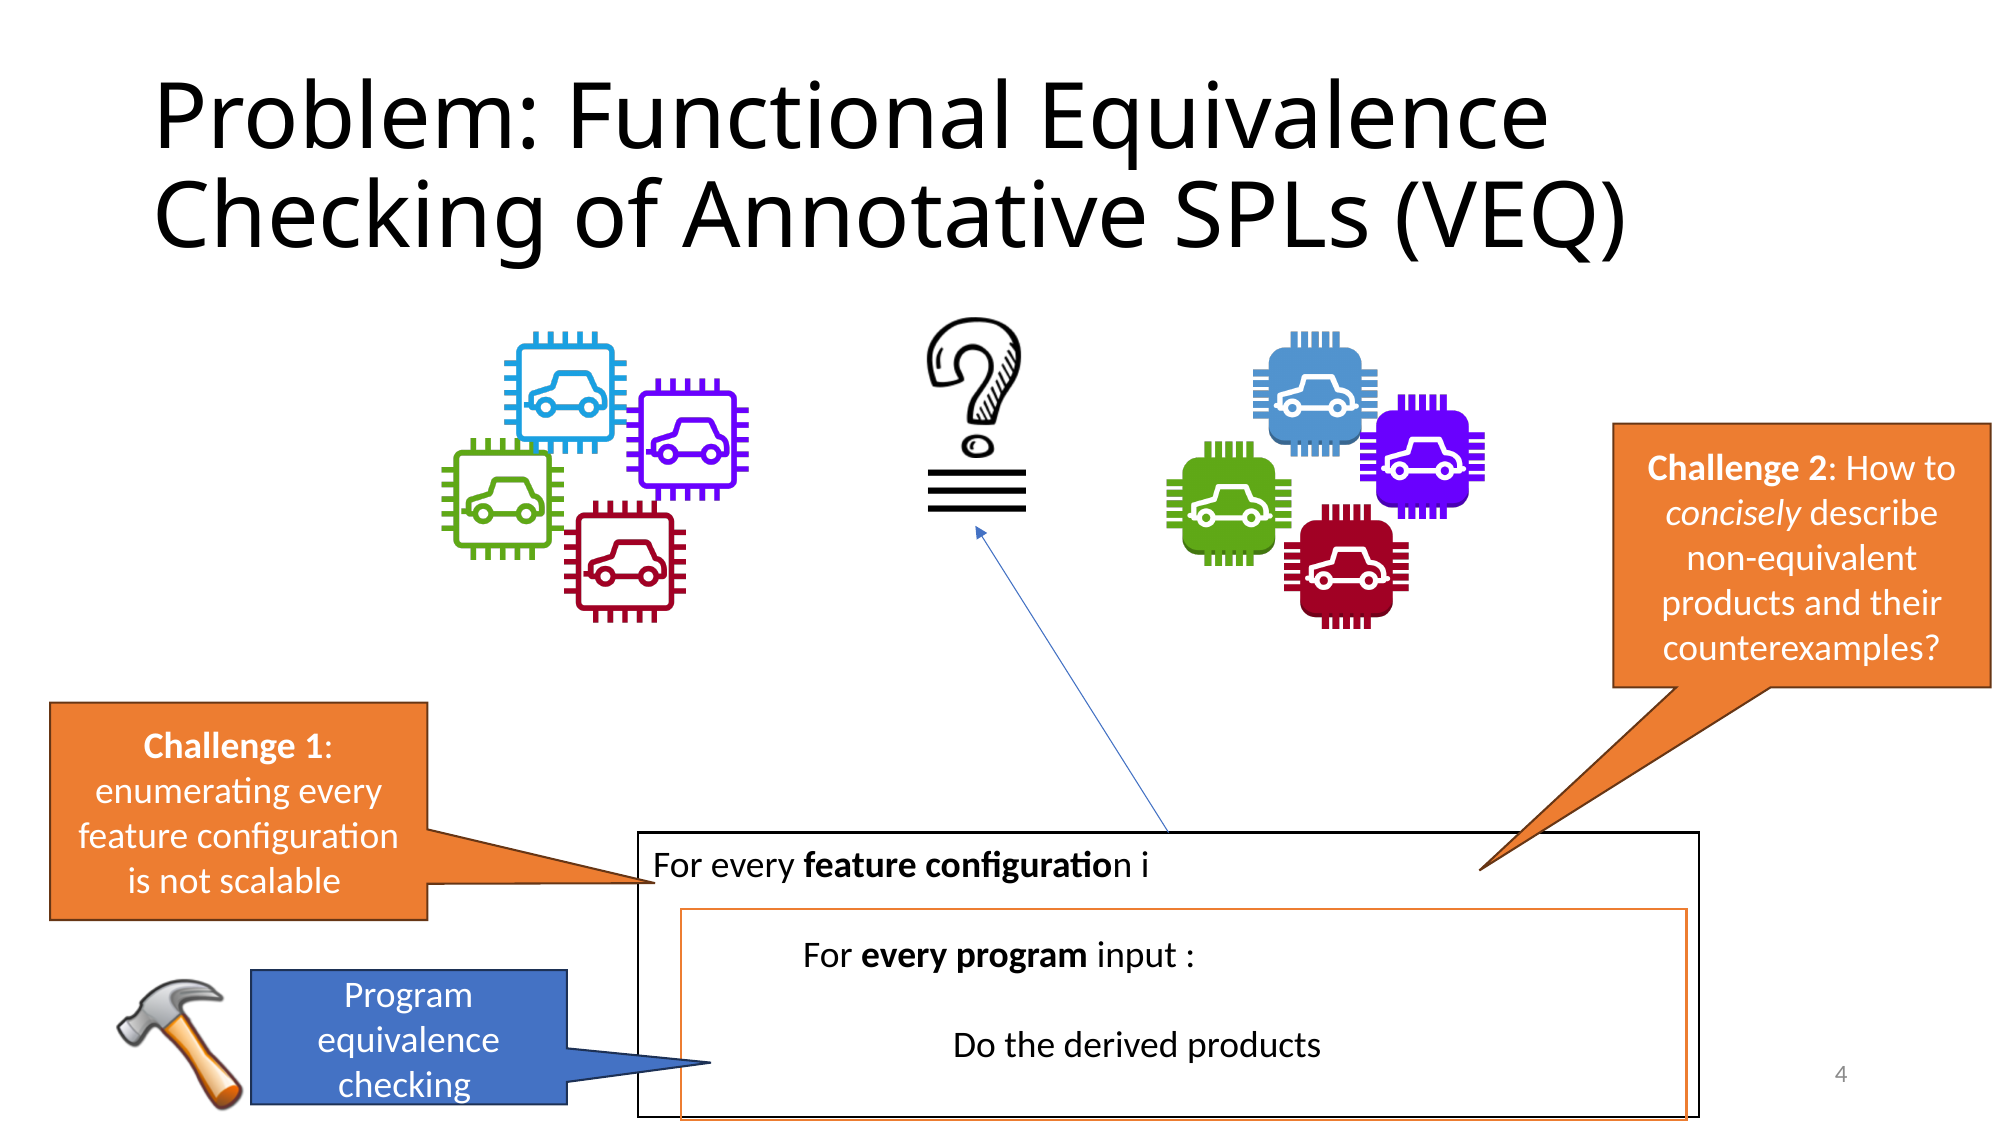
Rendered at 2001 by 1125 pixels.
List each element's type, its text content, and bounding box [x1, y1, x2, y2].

text_box Challenge 2: How to concisely describe non-equivalent products and their counterexamples? [1478, 780, 1626, 872]
picture [96, 961, 263, 1125]
picture [894, 306, 1057, 470]
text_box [381, 315, 765, 768]
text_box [975, 525, 1169, 833]
title Problem: Functional Equivalence Checking of Annotative SPLs (VEQ) [137, 59, 1863, 278]
text_box Challenge 2: How to concisely describe non-equivalent products and their counterexamples? [1647, 422, 1992, 767]
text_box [1150, 315, 1647, 780]
slide_number 4 [1412, 1042, 1863, 1103]
text_box Challenge 1: enumerating every feature configuration is not scalable [49, 701, 656, 922]
text_box [680, 908, 1688, 1121]
